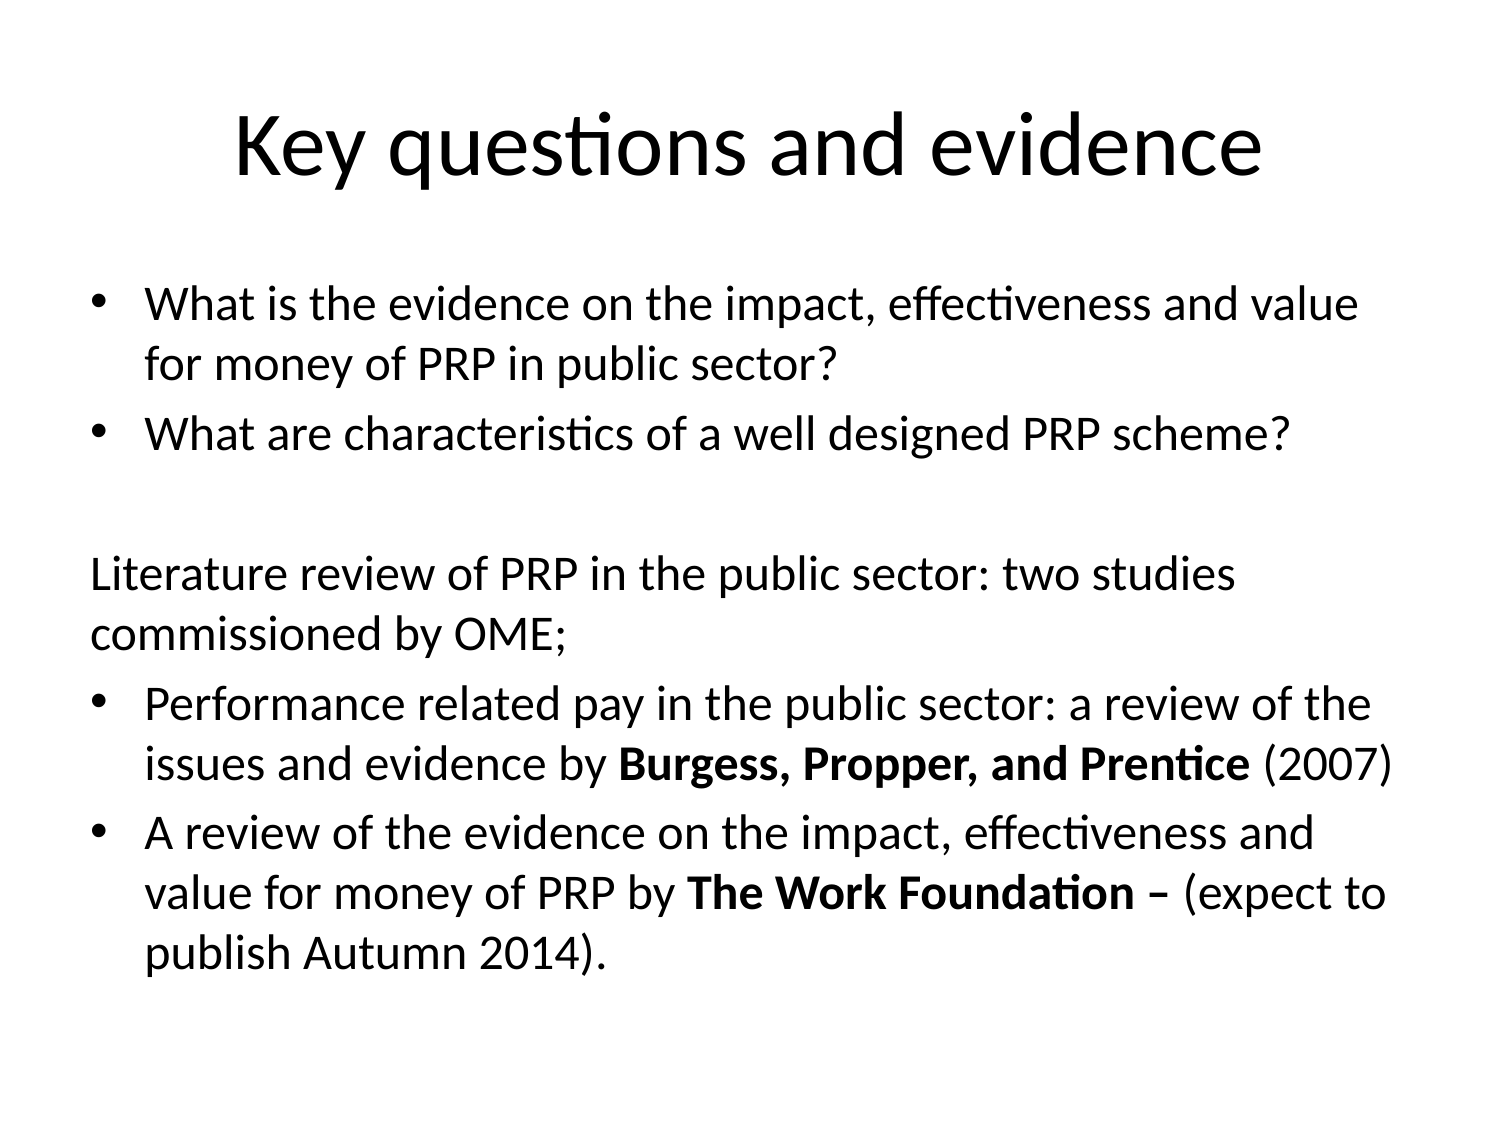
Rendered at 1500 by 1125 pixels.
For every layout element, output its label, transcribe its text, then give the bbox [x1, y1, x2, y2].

list What is the evidence on the impact, effectiveness and value for money of PRP in public sector? What are characteristics of a well designed PRP scheme? Literature review of PRP in the public sector: two studies commissioned by OME; Performance related pay in the public sector: a review of the issues and evidence by Burgess, Propper, and Prentice (2007) A review of the evidence on the impact, effectiveness and value for money of PRP by The Work Foundation – (expect to publish Autumn 2014). [75, 262, 1425, 1005]
title Key questions and evidence [75, 45, 1425, 233]
